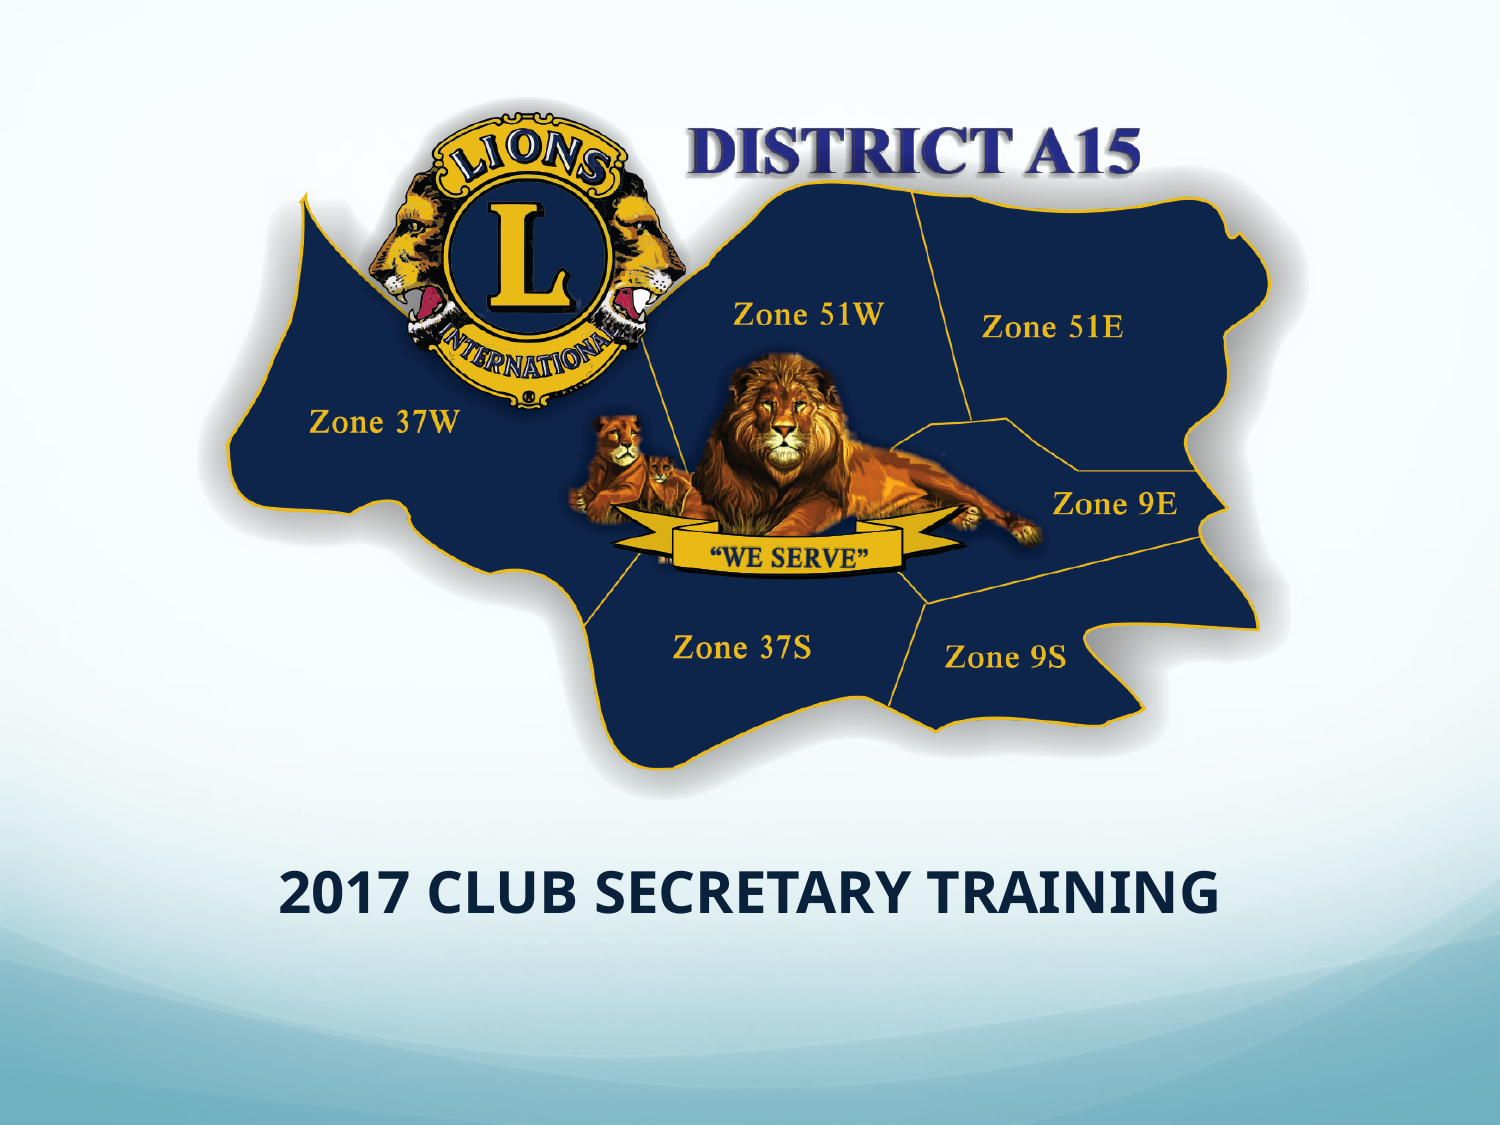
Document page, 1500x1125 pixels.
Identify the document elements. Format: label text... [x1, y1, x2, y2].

text_box 2017 CLUB SECRETARY TRAINING [214, 847, 1286, 933]
picture [182, 73, 1318, 820]
